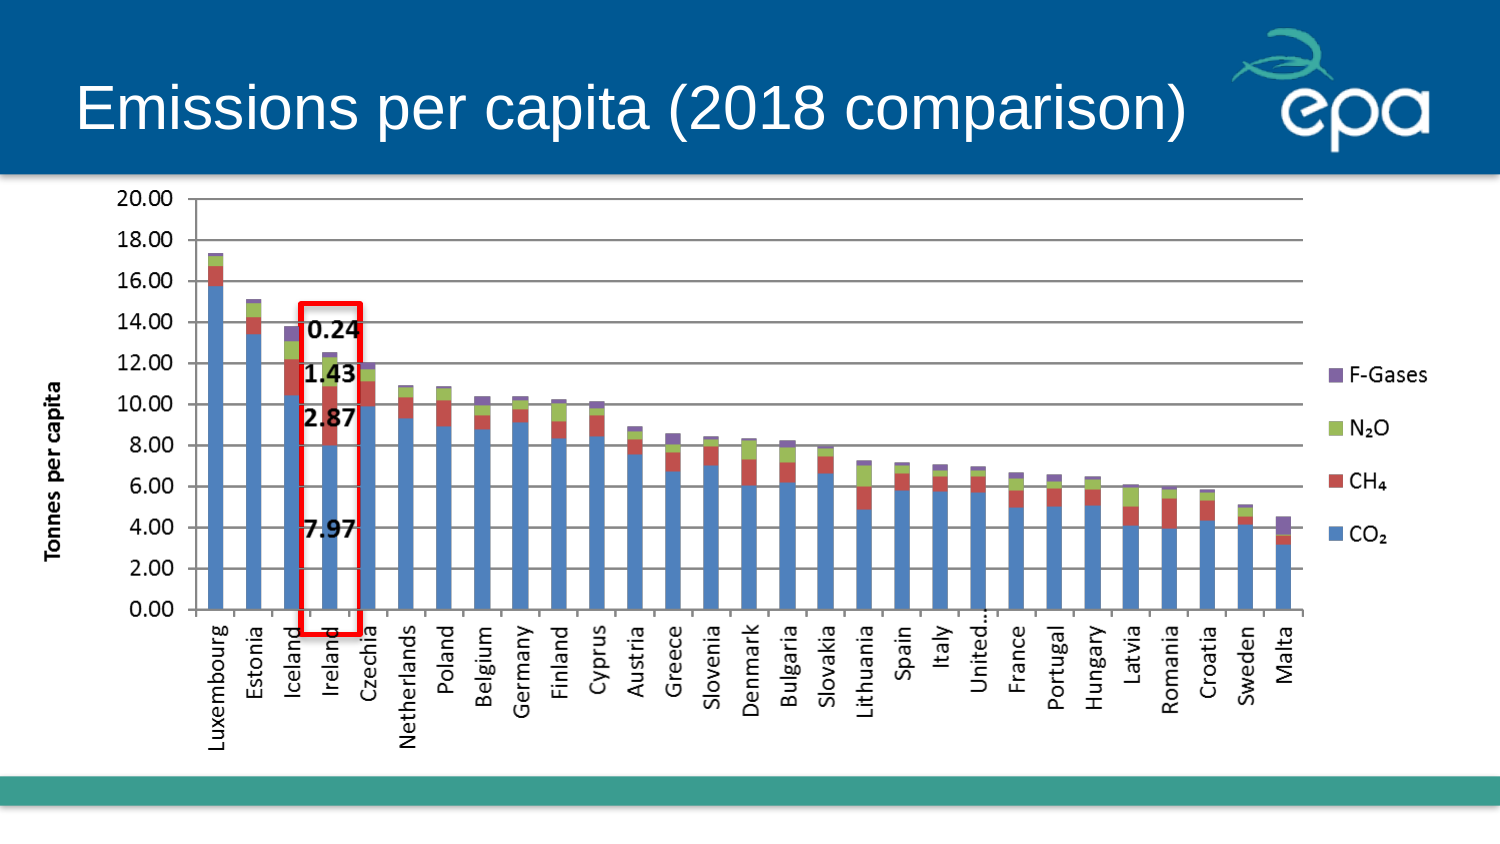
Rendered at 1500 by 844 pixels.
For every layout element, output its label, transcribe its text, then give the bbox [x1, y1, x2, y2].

title Emissions per capita (2018 comparison) [75, 33, 1425, 172]
picture [17, 174, 1459, 760]
